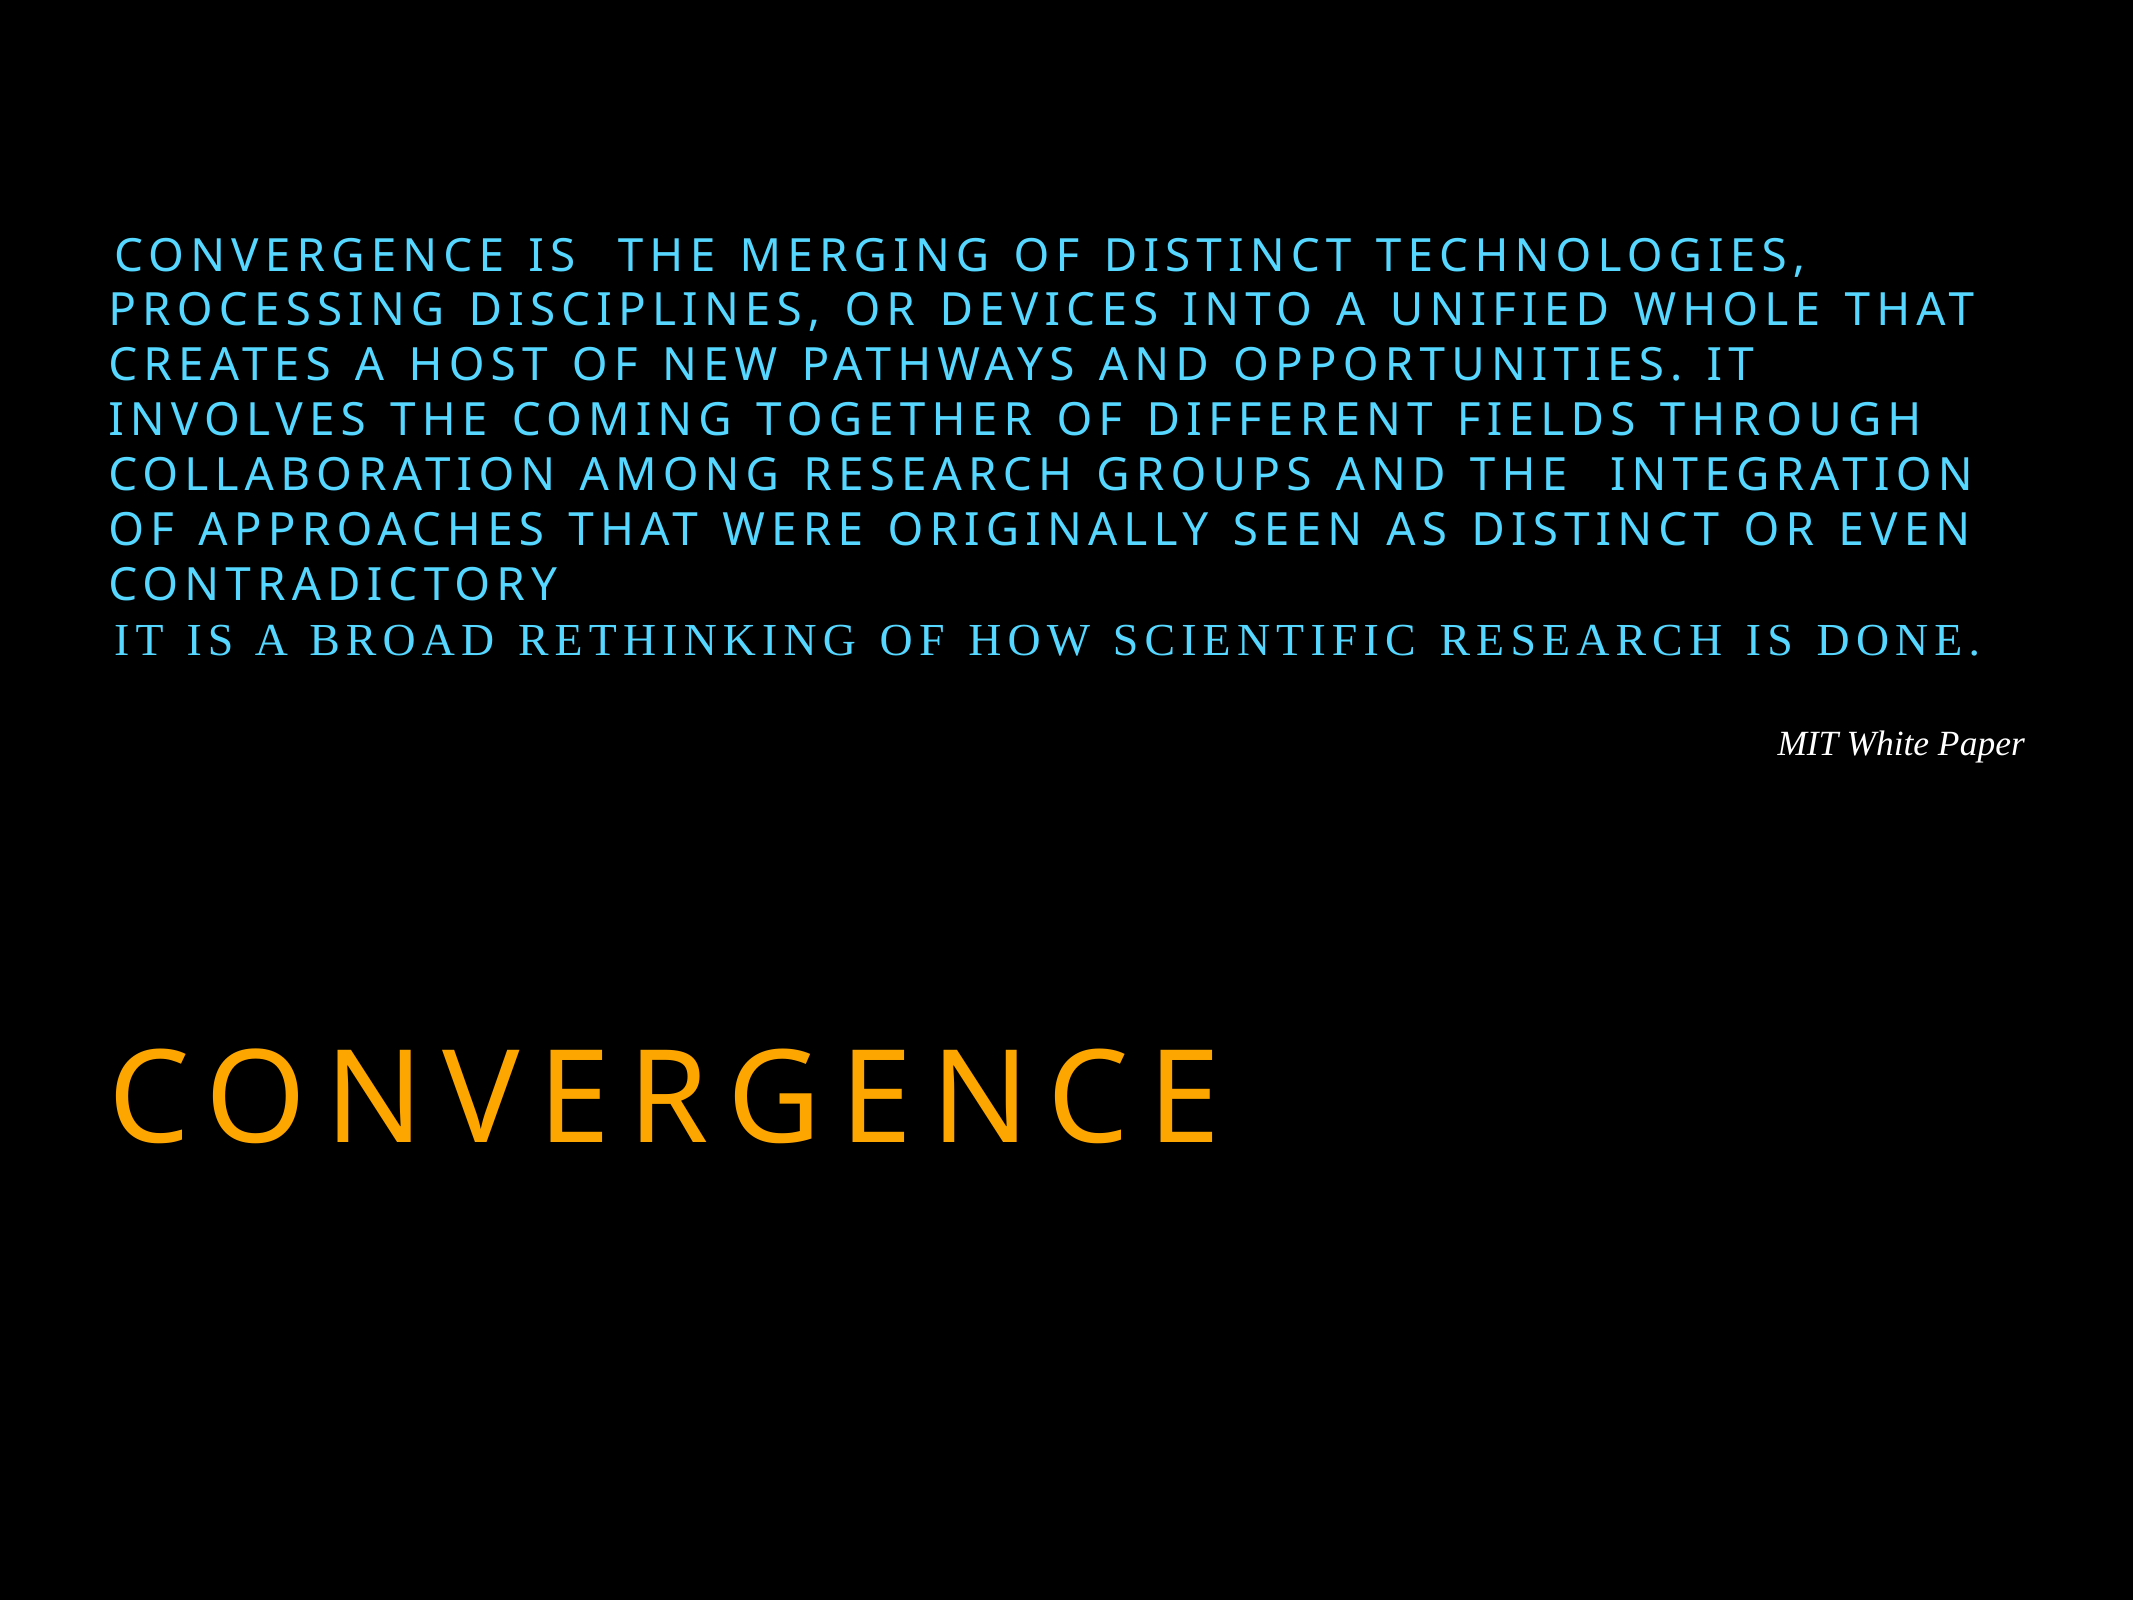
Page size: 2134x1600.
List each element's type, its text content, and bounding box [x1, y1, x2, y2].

list Convergence is the merging of distinct technologies, processing disciplines, or devices into a unified whole that creates a host of new pathways and opportunities. It involves the coming together of different fields through collaboration among research groups and the integration of approaches that were originally seen as distinct or even contradictory It is a broad rethinking of how scientific research is done. MIT White Paper [107, 113, 2026, 875]
title convergence [107, 907, 2026, 1274]
